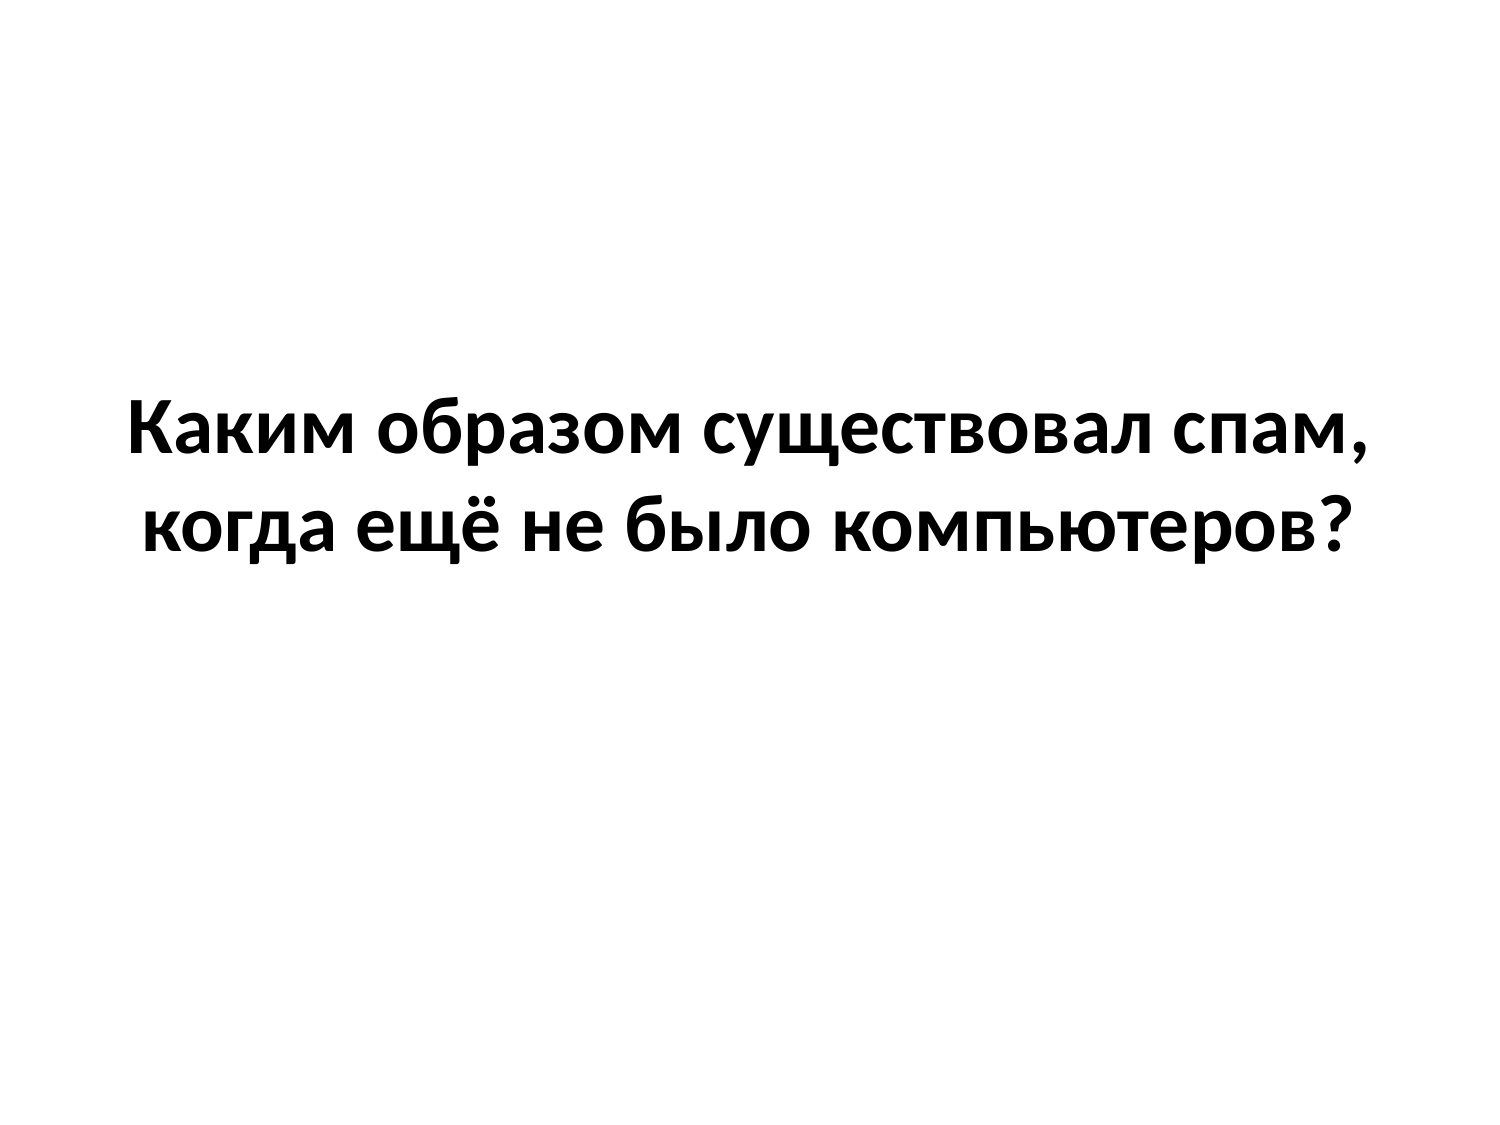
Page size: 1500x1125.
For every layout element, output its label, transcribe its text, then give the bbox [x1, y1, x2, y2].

title Каким образом существовал спам, когда ещё не было компьютеров? [112, 349, 1388, 591]
